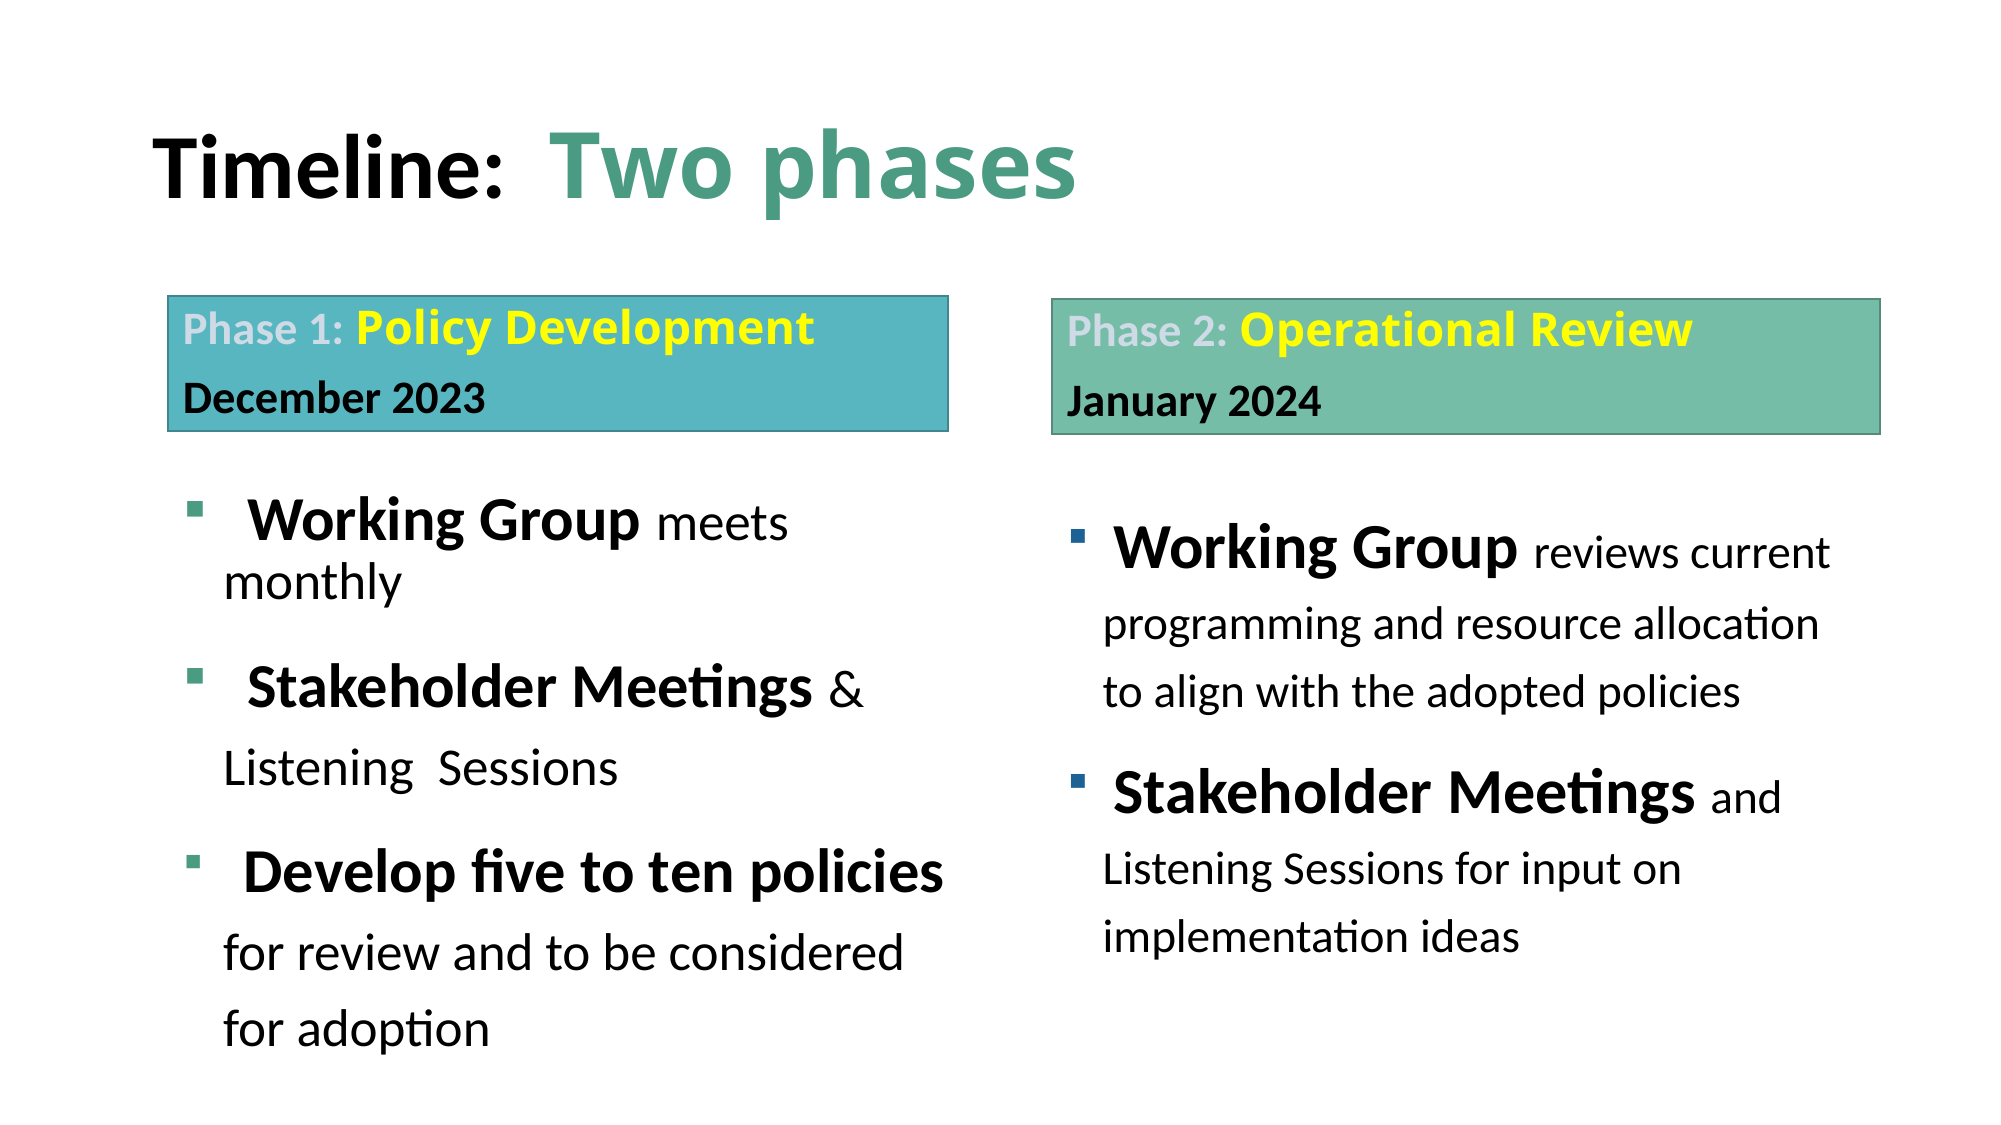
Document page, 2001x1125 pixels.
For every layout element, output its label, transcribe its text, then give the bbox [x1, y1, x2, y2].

list Working Group reviews current programming and resource allocation to align with the adopted policies Stakeholder Meetings and Listening Sessions for input on implementation ideas [1052, 481, 1849, 1022]
title Timeline: Two phases [137, 59, 1863, 278]
list Phase 1: Policy Development December 2023 [167, 295, 949, 432]
list Working Group meets monthly Stakeholder Meetings & Listening Sessions Develop five to ten policies for review and to be considered for adoption [168, 478, 965, 1066]
list Phase 2: Operational Review January 2024 [1051, 298, 1881, 435]
